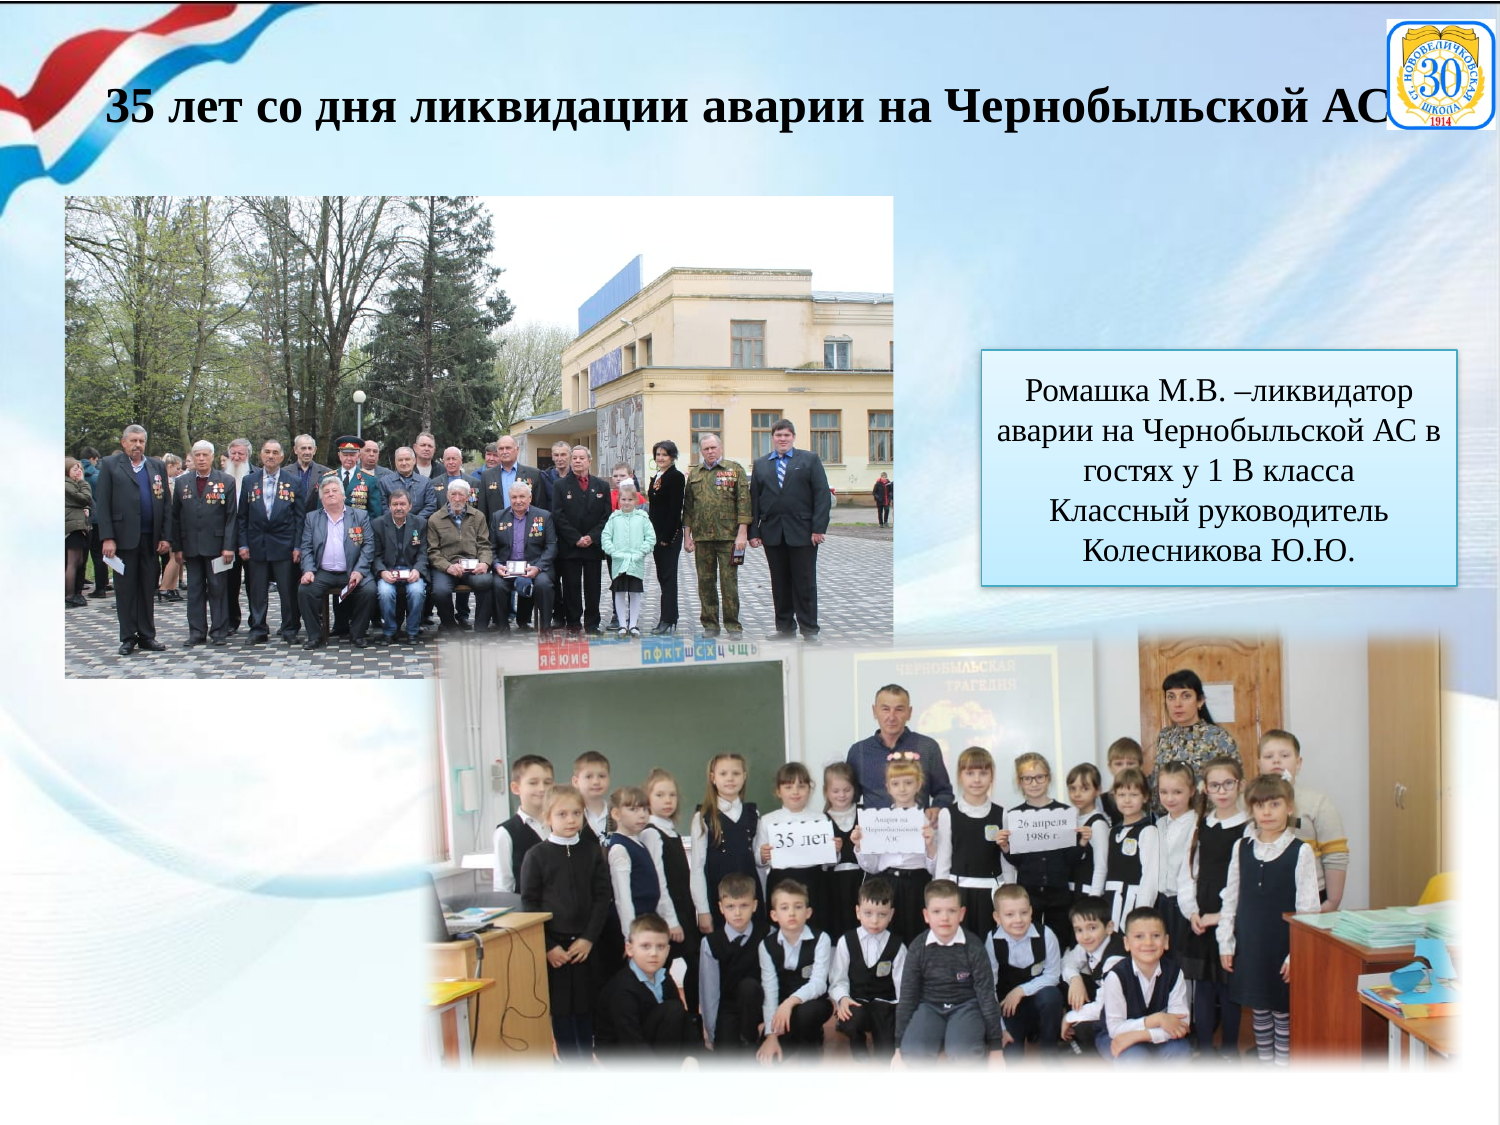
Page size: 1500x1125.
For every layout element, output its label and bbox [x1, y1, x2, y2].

list [64, 195, 894, 679]
picture [0, 0, 1500, 1125]
